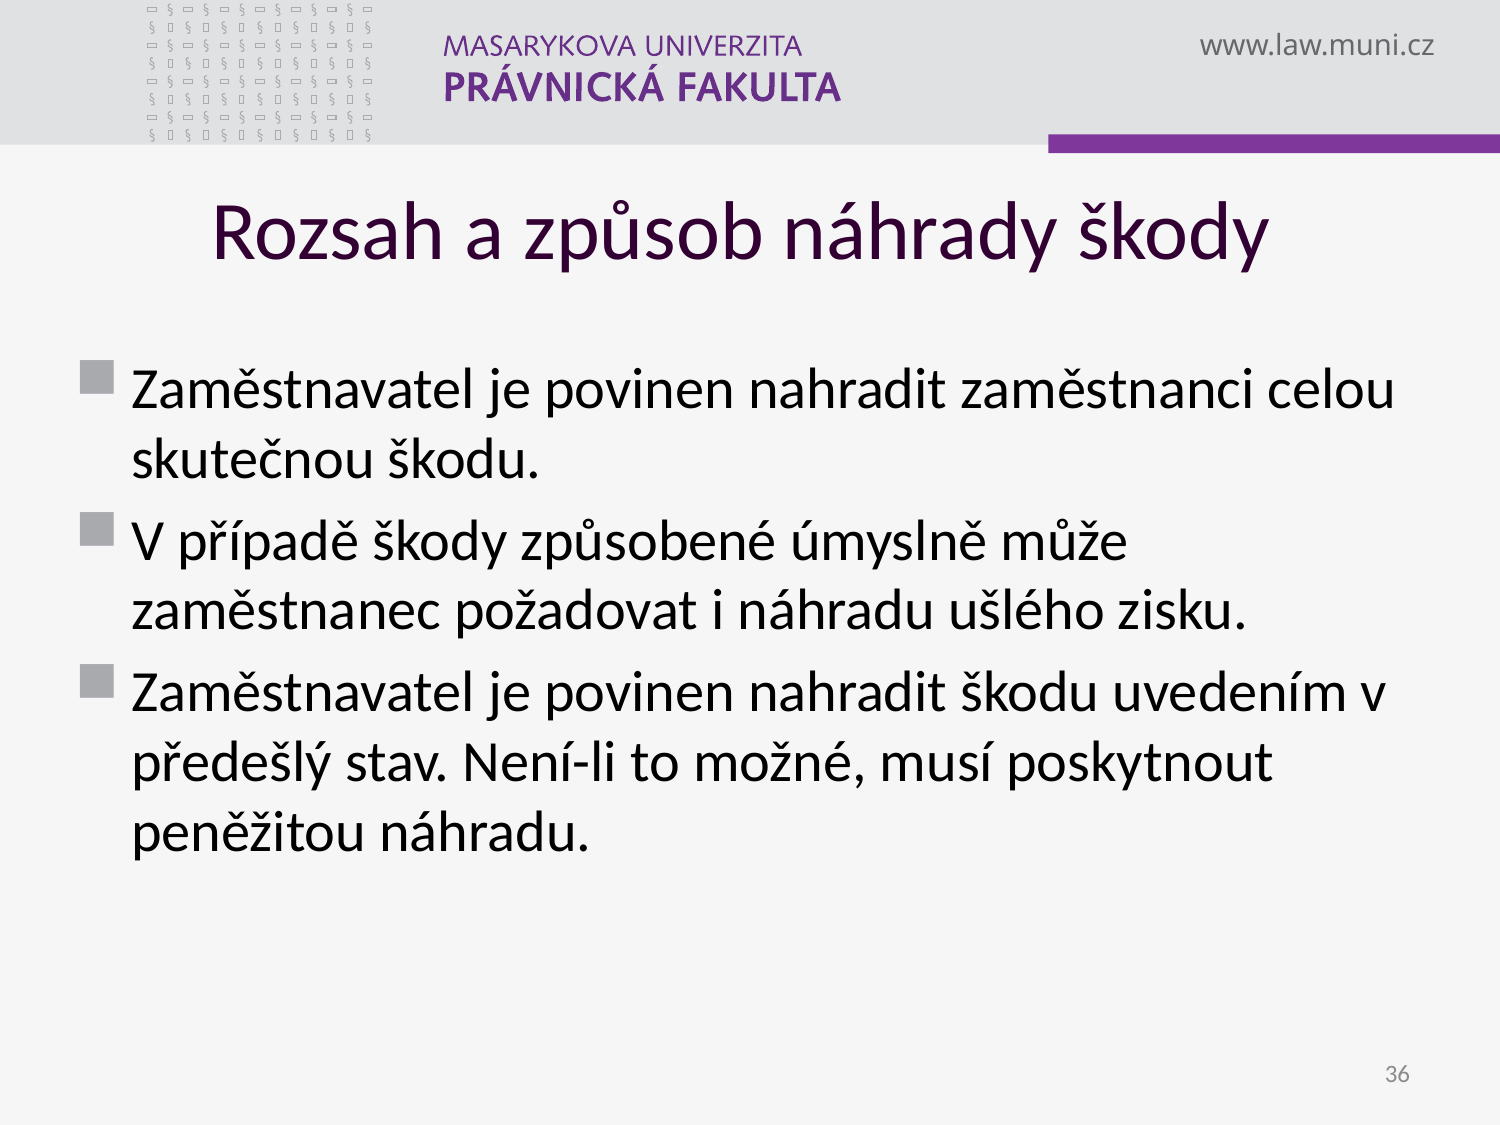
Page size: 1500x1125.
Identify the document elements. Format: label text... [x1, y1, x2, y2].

text_box 36 [1074, 1042, 1425, 1103]
text_box Rozsah a způsob náhrady škody [66, 160, 1417, 291]
list Zaměstnavatel je povinen nahradit zaměstnanci celou skutečnou škodu. V případě škody způsobené úmyslně může zaměstnanec požadovat i náhradu ušlého zisku. Zaměstnavatel je povinen nahradit škodu uvedením v předešlý stav. Není-li to možné, musí poskytnout peněžitou náhradu. [75, 349, 1425, 1012]
